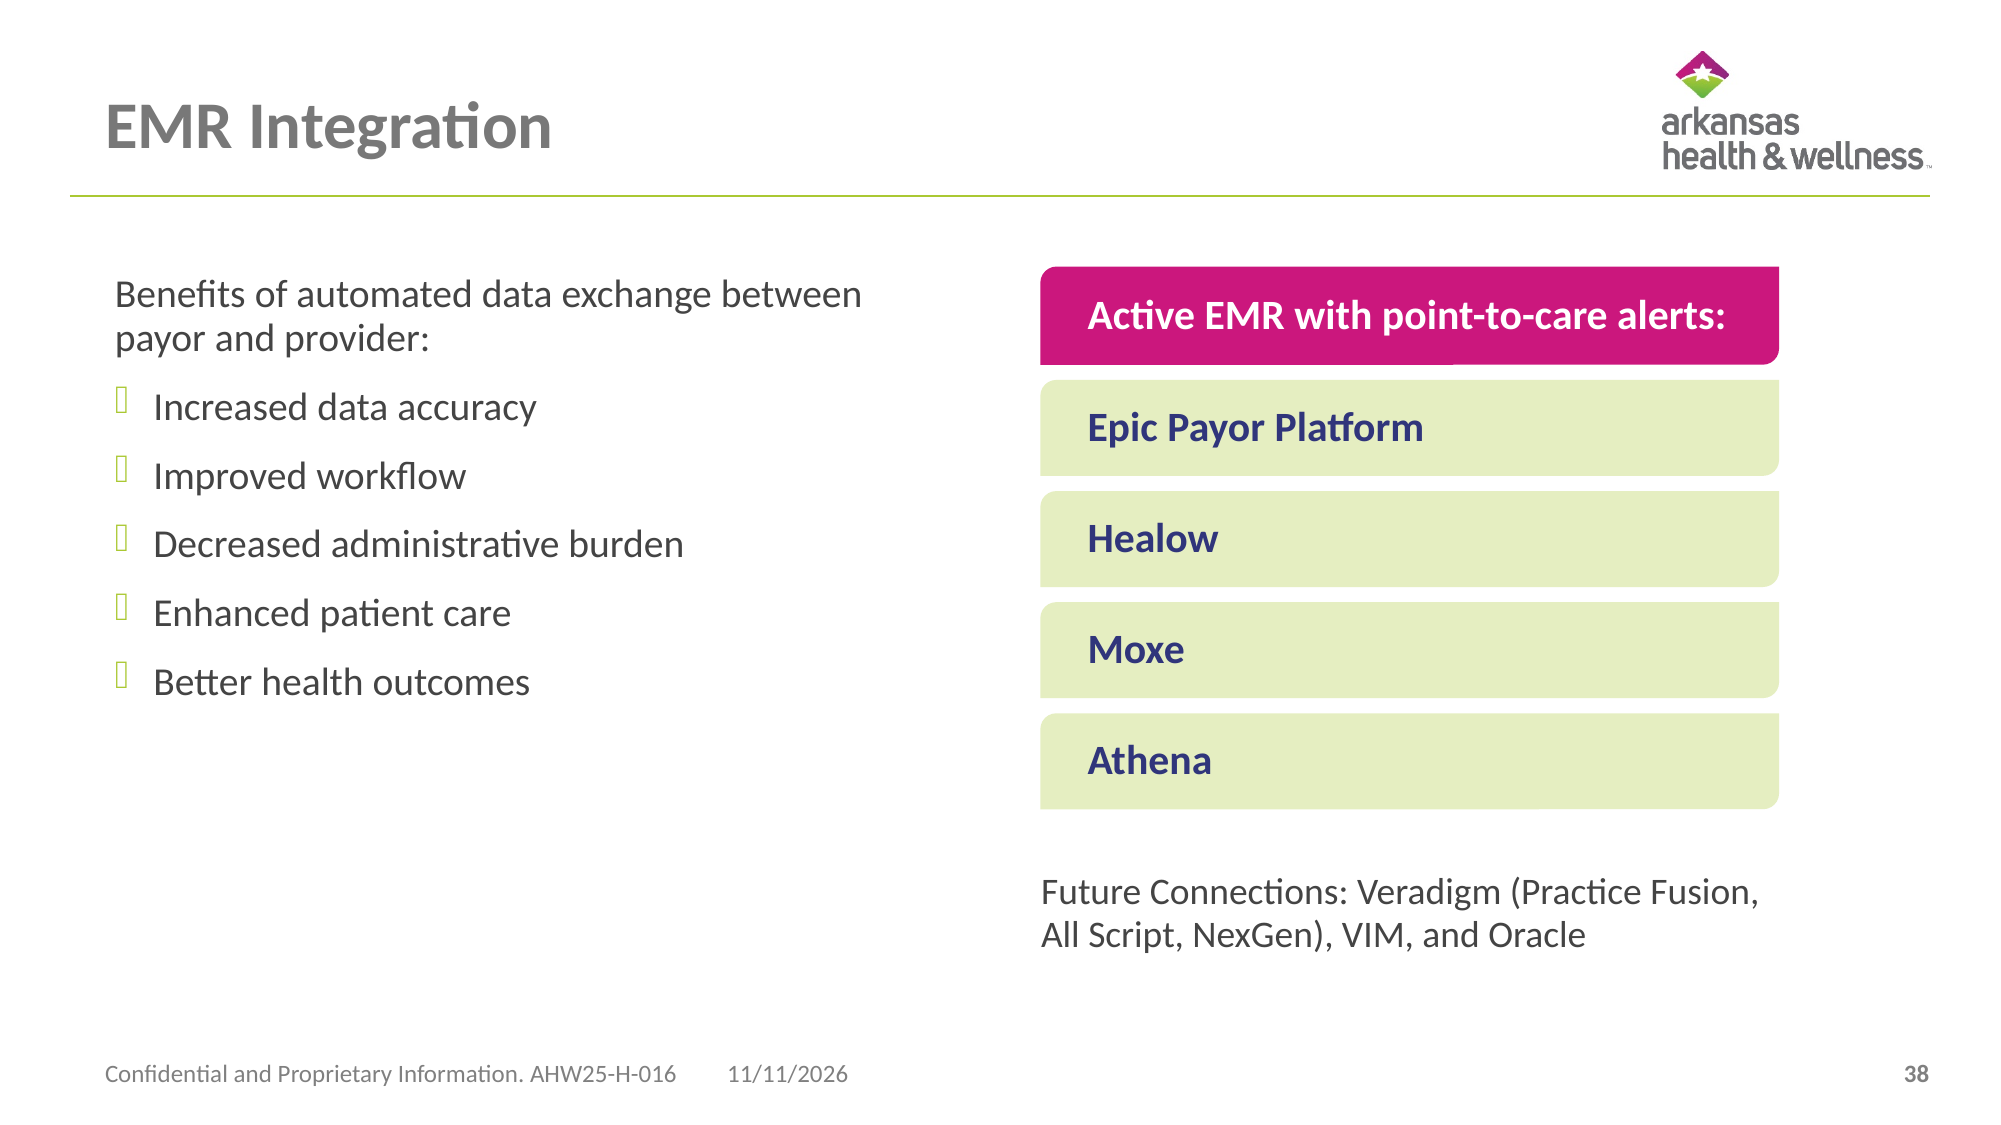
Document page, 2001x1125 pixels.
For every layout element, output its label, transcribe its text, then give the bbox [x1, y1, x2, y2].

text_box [1040, 264, 1780, 812]
footer Confidential and Proprietary Information. AHW25-H-016 [105, 1042, 727, 1103]
picture [1662, 51, 1932, 170]
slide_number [727, 1042, 1178, 1103]
title EMR Integration [105, 83, 1117, 197]
list Benefits of automated data exchange between payor and provider: Increased data accuracy Improved workflow Decreased administrative burden Enhanced patient care Better health outcomes [115, 264, 959, 979]
slide_number 38 [1494, 1042, 1945, 1103]
list Future Connections: Veradigm (Practice Fusion, All Script, NexGen), VIM, and Oracle [1040, 860, 1780, 979]
